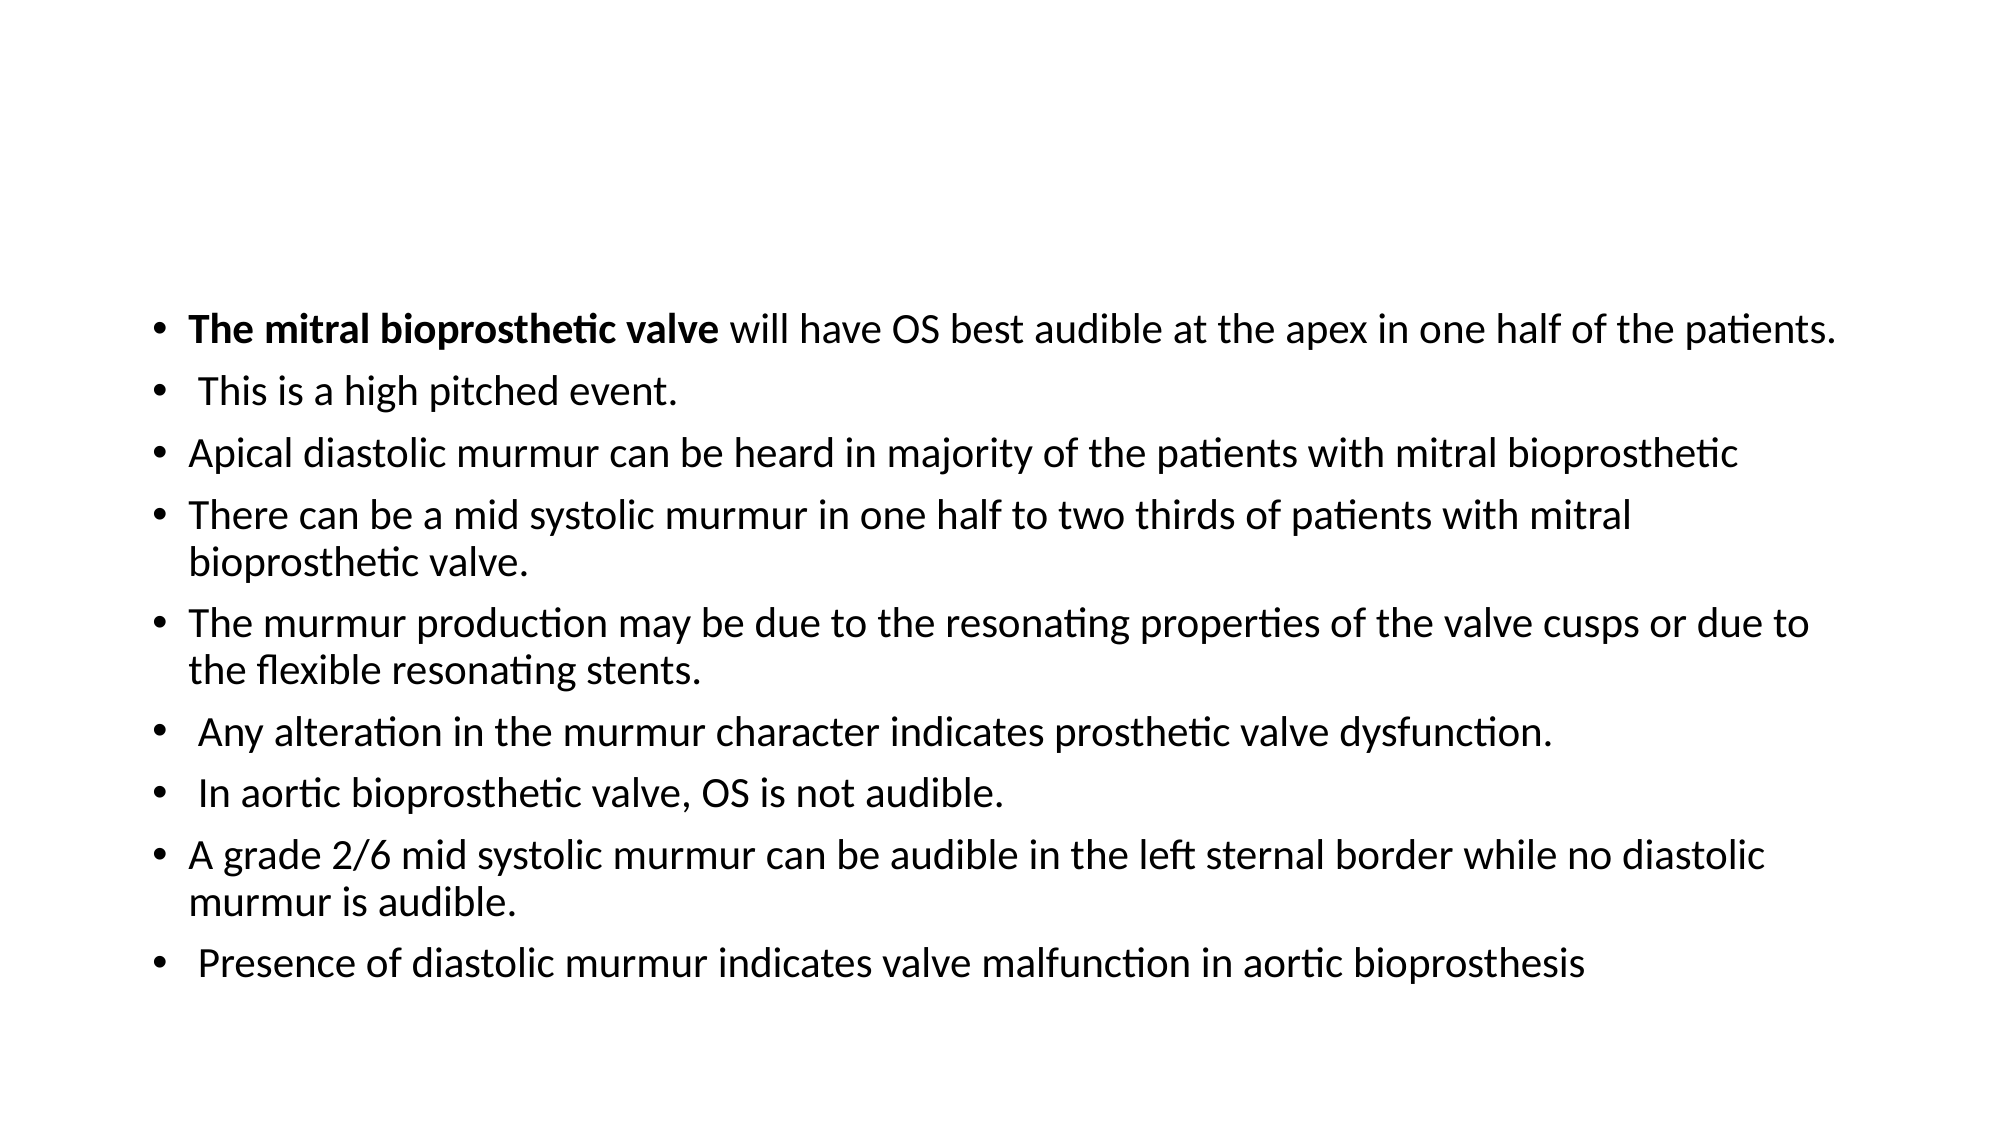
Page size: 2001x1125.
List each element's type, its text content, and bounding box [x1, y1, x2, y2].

list The mitral bioprosthetic valve will have OS best audible at the apex in one half of the patients. This is a high pitched event. Apical diastolic murmur can be heard in majority of the patients with mitral bioprosthetic There can be a mid systolic murmur in one half to two thirds of patients with mitral bioprosthetic valve. The murmur production may be due to the resonating properties of the valve cusps or due to the flexible resonating stents. Any alteration in the murmur character indicates prosthetic valve dysfunction. In aortic bioprosthetic valve, OS is not audible. A grade 2/6 mid systolic murmur can be audible in the left sternal border while no diastolic murmur is audible. Presence of diastolic murmur indicates valve malfunction in aortic bioprosthesis [137, 299, 1863, 1014]
